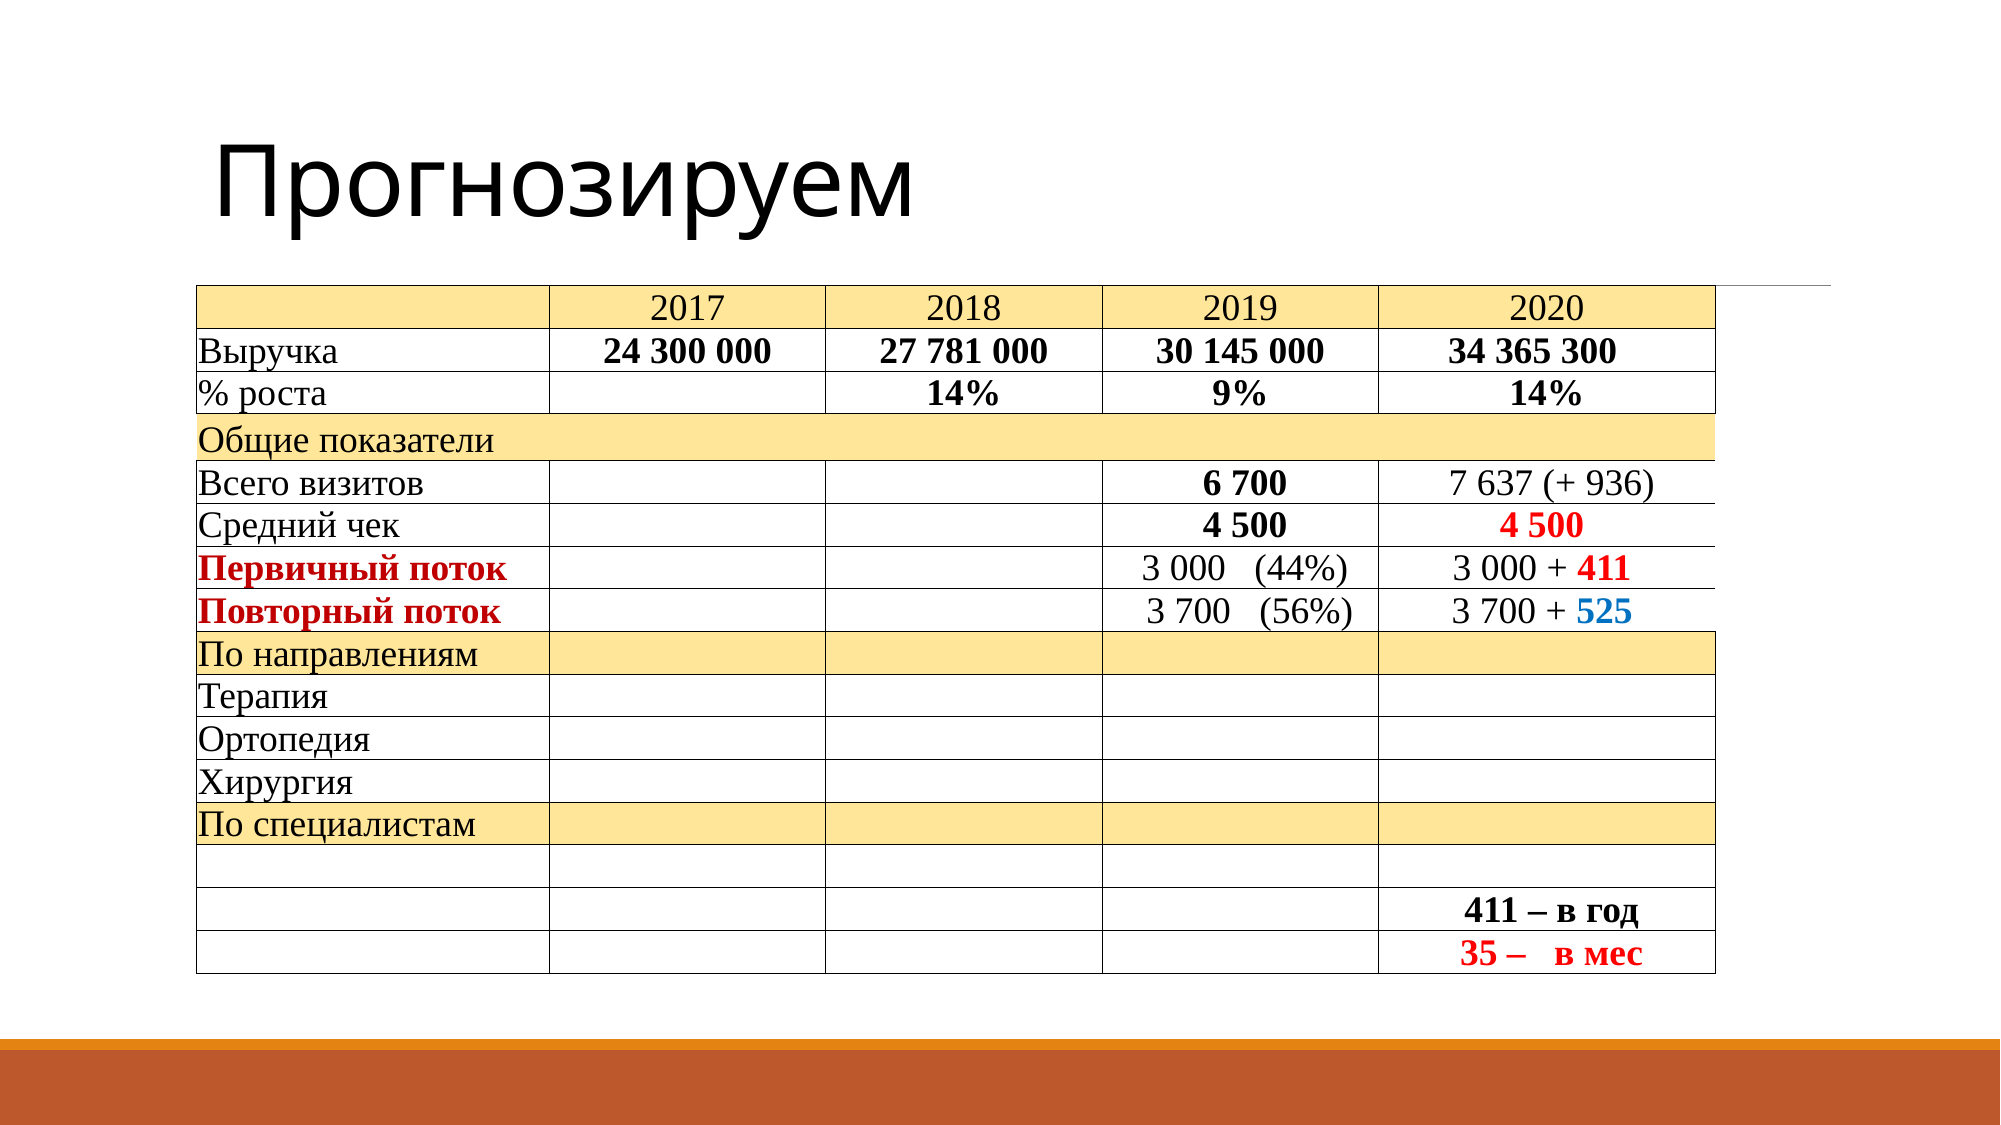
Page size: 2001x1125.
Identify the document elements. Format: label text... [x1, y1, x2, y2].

table_cell Всего визитов [197, 461, 549, 503]
table_cell [826, 760, 1102, 802]
table_cell [550, 803, 825, 844]
table_cell Повторный поток [197, 589, 549, 631]
table_cell [1379, 717, 1715, 759]
table_cell [549, 414, 826, 460]
table_cell [197, 888, 549, 930]
table_cell [1102, 414, 1379, 460]
table_cell [826, 803, 1102, 844]
table_cell 30 145 000 [1103, 329, 1378, 371]
table_cell 3 700 (56%) [1103, 589, 1378, 631]
table_cell 3 000 + 411 [1379, 547, 1715, 588]
table_cell [550, 760, 825, 802]
table_cell [550, 675, 825, 716]
table_cell 4 500 [1103, 504, 1378, 546]
table_cell [550, 717, 825, 759]
table_cell [1103, 717, 1378, 759]
table_cell 7 637 (+ 936) [1379, 461, 1715, 503]
table_cell Выручка [197, 329, 549, 371]
table_cell [826, 888, 1102, 930]
table_cell [826, 461, 1102, 503]
table_cell [550, 504, 825, 546]
table_cell Общие показатели [197, 414, 549, 460]
table_cell [826, 504, 1102, 546]
table_cell [1103, 888, 1378, 930]
table_cell 3 700 + 525 [1379, 589, 1715, 631]
table_cell 14% [826, 372, 1102, 413]
table_cell 4 500 [1379, 504, 1715, 546]
table_cell % роста [197, 372, 549, 413]
table_cell [550, 931, 825, 973]
table_cell [826, 547, 1102, 588]
table_cell [826, 717, 1102, 759]
table_header 2019 [1103, 286, 1378, 328]
table_cell 35 – в мес [1379, 931, 1715, 973]
table_cell [1379, 803, 1715, 844]
table_cell [826, 845, 1102, 887]
table_cell [826, 931, 1102, 973]
table_cell Средний чек [197, 504, 549, 546]
table_cell [550, 372, 825, 413]
table_cell Ортопедия [197, 717, 549, 759]
table_cell [826, 414, 1102, 460]
table_cell 27 781 000 [826, 329, 1102, 371]
table_cell [826, 632, 1102, 674]
table_cell По направлениям [197, 632, 549, 674]
table_cell [550, 589, 825, 631]
table_cell 14% [1379, 372, 1715, 413]
table_header [197, 286, 549, 328]
table_cell [550, 461, 825, 503]
table_cell По специалистам [197, 803, 549, 844]
table_cell [197, 845, 549, 887]
table_cell 34 365 300 [1379, 329, 1715, 371]
table_cell [826, 675, 1102, 716]
table_cell [550, 547, 825, 588]
table_cell Первичный поток [197, 547, 549, 588]
table_cell [1379, 760, 1715, 802]
table_cell [1103, 675, 1378, 716]
table_cell 411 – в год [1379, 888, 1715, 930]
table_cell [550, 845, 825, 887]
table_cell 3 000 (44%) [1103, 547, 1378, 588]
table_header 2020 [1379, 286, 1715, 328]
table_cell [1379, 632, 1715, 674]
title Прогнозируем [196, 138, 1375, 245]
table_cell Хирургия [197, 760, 549, 802]
table_header 2018 [826, 286, 1102, 328]
table_cell [1103, 760, 1378, 802]
table_header 2017 [550, 286, 825, 328]
table_cell [1379, 414, 1715, 460]
table_cell [197, 931, 549, 973]
table_cell [1379, 845, 1715, 887]
table_cell [1379, 675, 1715, 716]
table_cell 6 700 [1103, 461, 1378, 503]
table_cell Терапия [197, 675, 549, 716]
table_cell [1103, 632, 1378, 674]
table_cell [1103, 931, 1378, 973]
table_cell 9% [1103, 372, 1378, 413]
table_cell [1103, 803, 1378, 844]
table_cell [550, 888, 825, 930]
table_cell [1103, 845, 1378, 887]
table_cell [550, 632, 825, 674]
table_cell [826, 589, 1102, 631]
table_cell 24 300 000 [550, 329, 825, 371]
